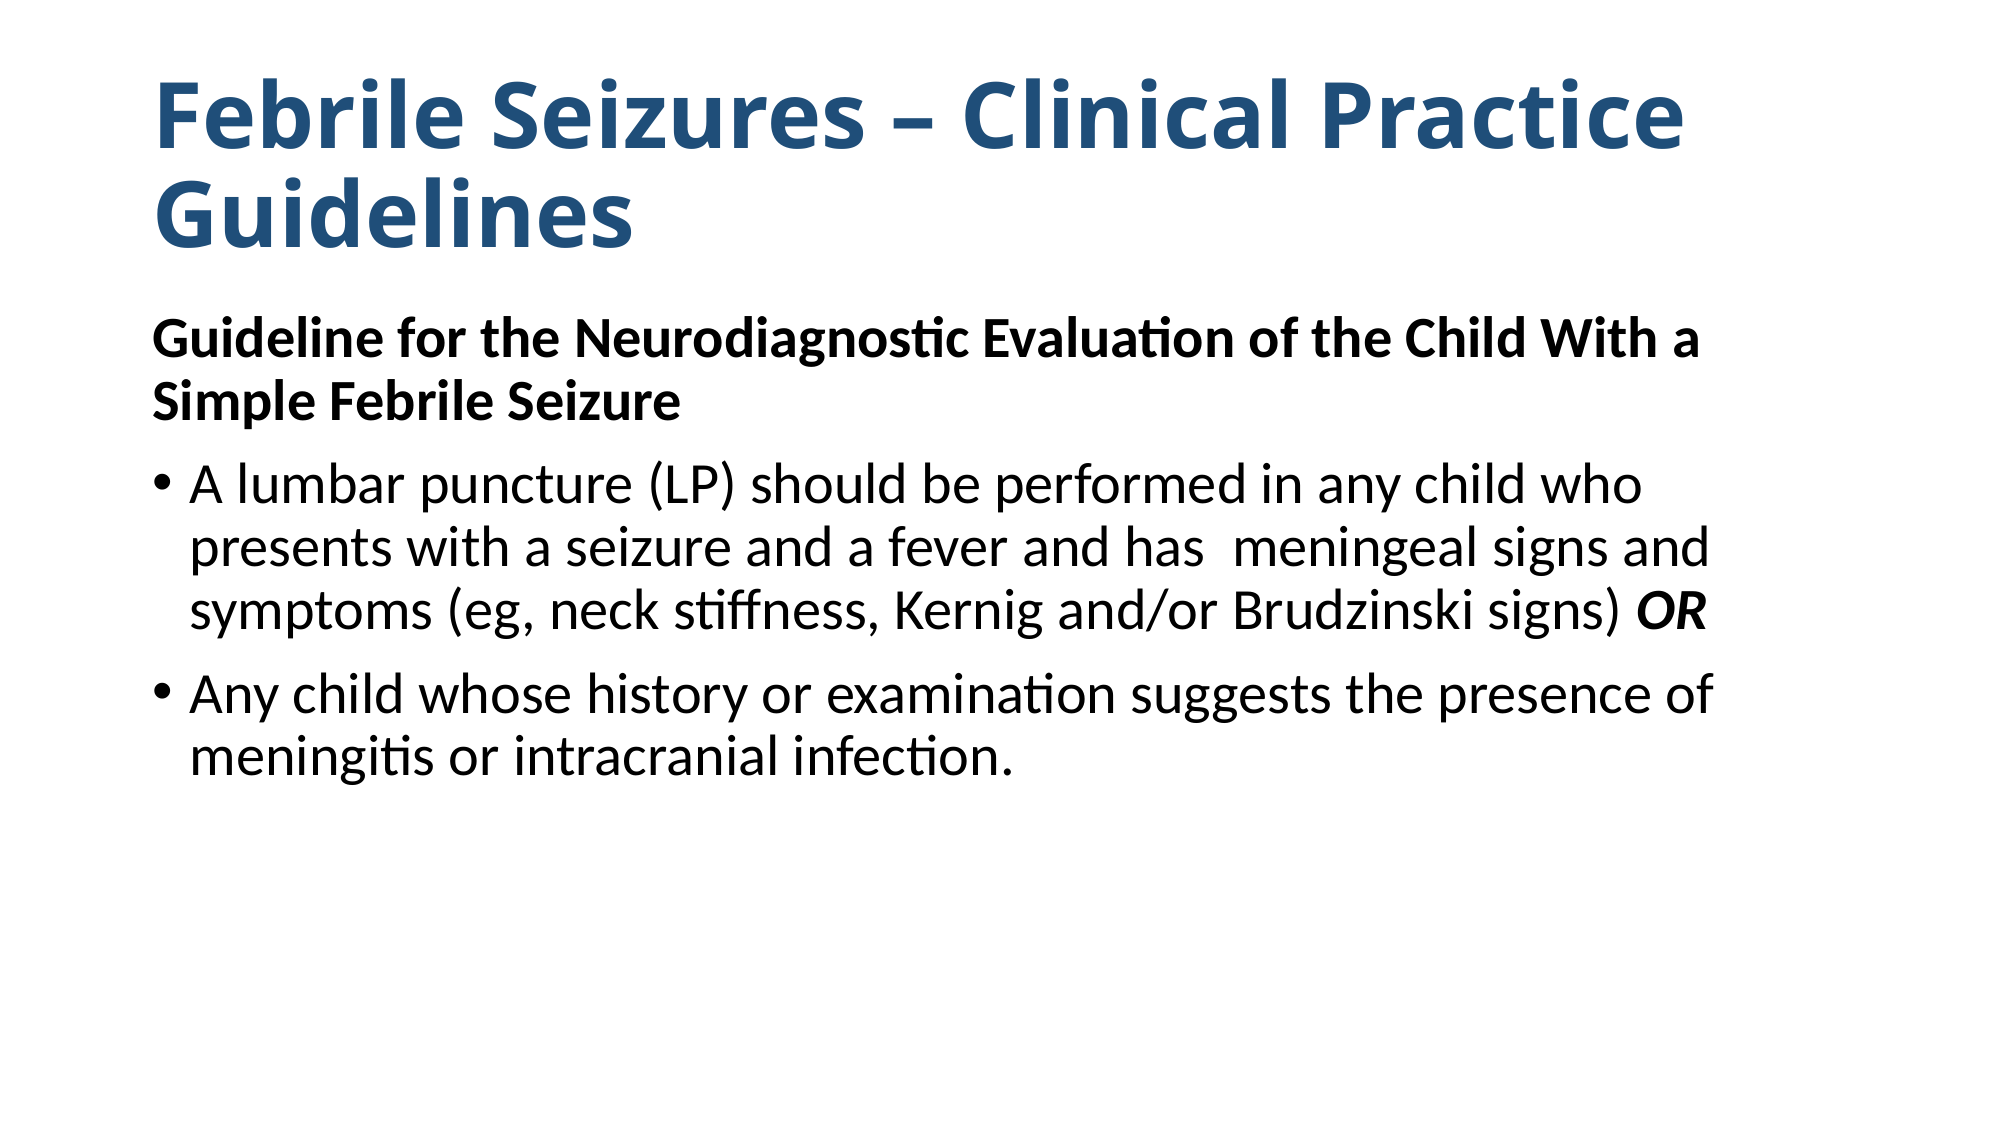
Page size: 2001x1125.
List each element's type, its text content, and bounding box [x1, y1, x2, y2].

title Febrile Seizures – Clinical Practice Guidelines [137, 59, 1863, 278]
list Guideline for the Neurodiagnostic Evaluation of the Child With a Simple Febrile Seizure A lumbar puncture (LP) should be performed in any child who presents with a seizure and a fever and has meningeal signs and symptoms (eg, neck stiffness, Kernig and/or Brudzinski signs) OR Any child whose history or examination suggests the presence of meningitis or intracranial infection. [137, 299, 1863, 1014]
